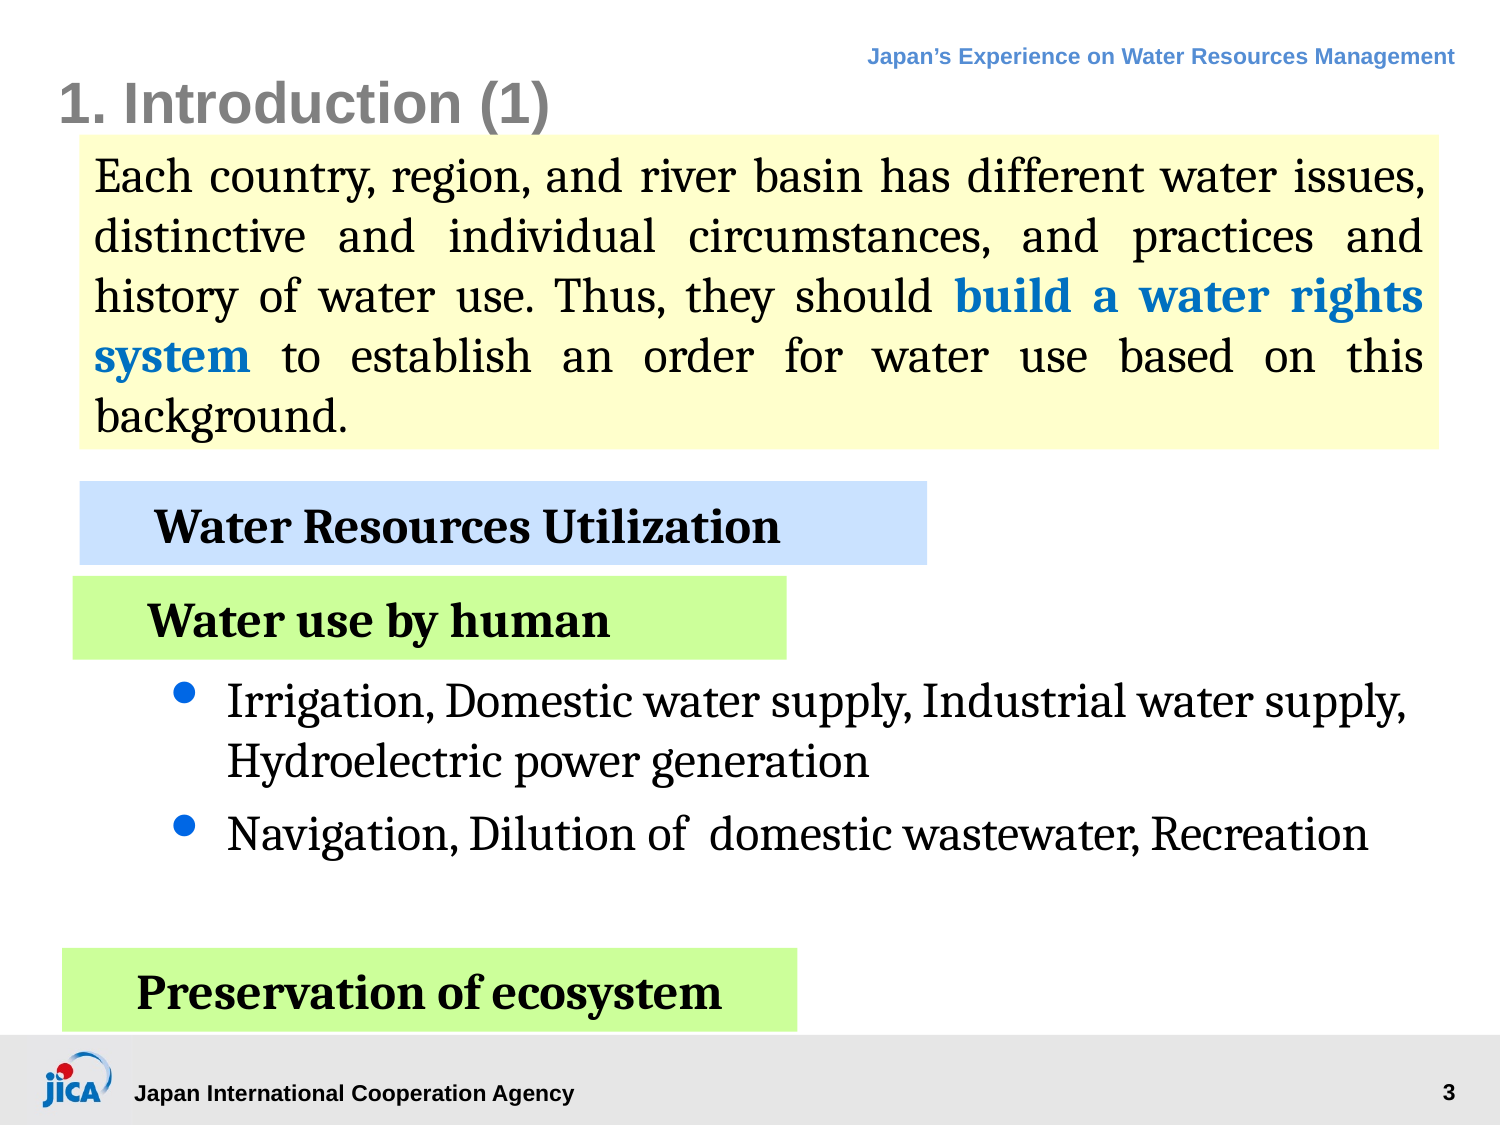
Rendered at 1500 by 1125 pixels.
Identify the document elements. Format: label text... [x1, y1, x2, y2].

text_box Each country, region, and river basin has different water issues, distinctive and individual circumstances, and practices and history of water use. Thus, they should build a water rights system to establish an order for water use based on this background. [79, 134, 1439, 450]
text_box Water Resources Utilization [79, 481, 928, 565]
text_box Water use by human [72, 575, 787, 660]
list Irrigation, Domestic water supply, Industrial water supply, Hydroelectric power generation Navigation, Dilution of domestic wastewater, Recreation [105, 656, 1414, 935]
title 1. Introduction (1) [59, 41, 772, 160]
picture [26, 1035, 133, 1125]
text_box Preservation of ecosystem [62, 947, 798, 1032]
